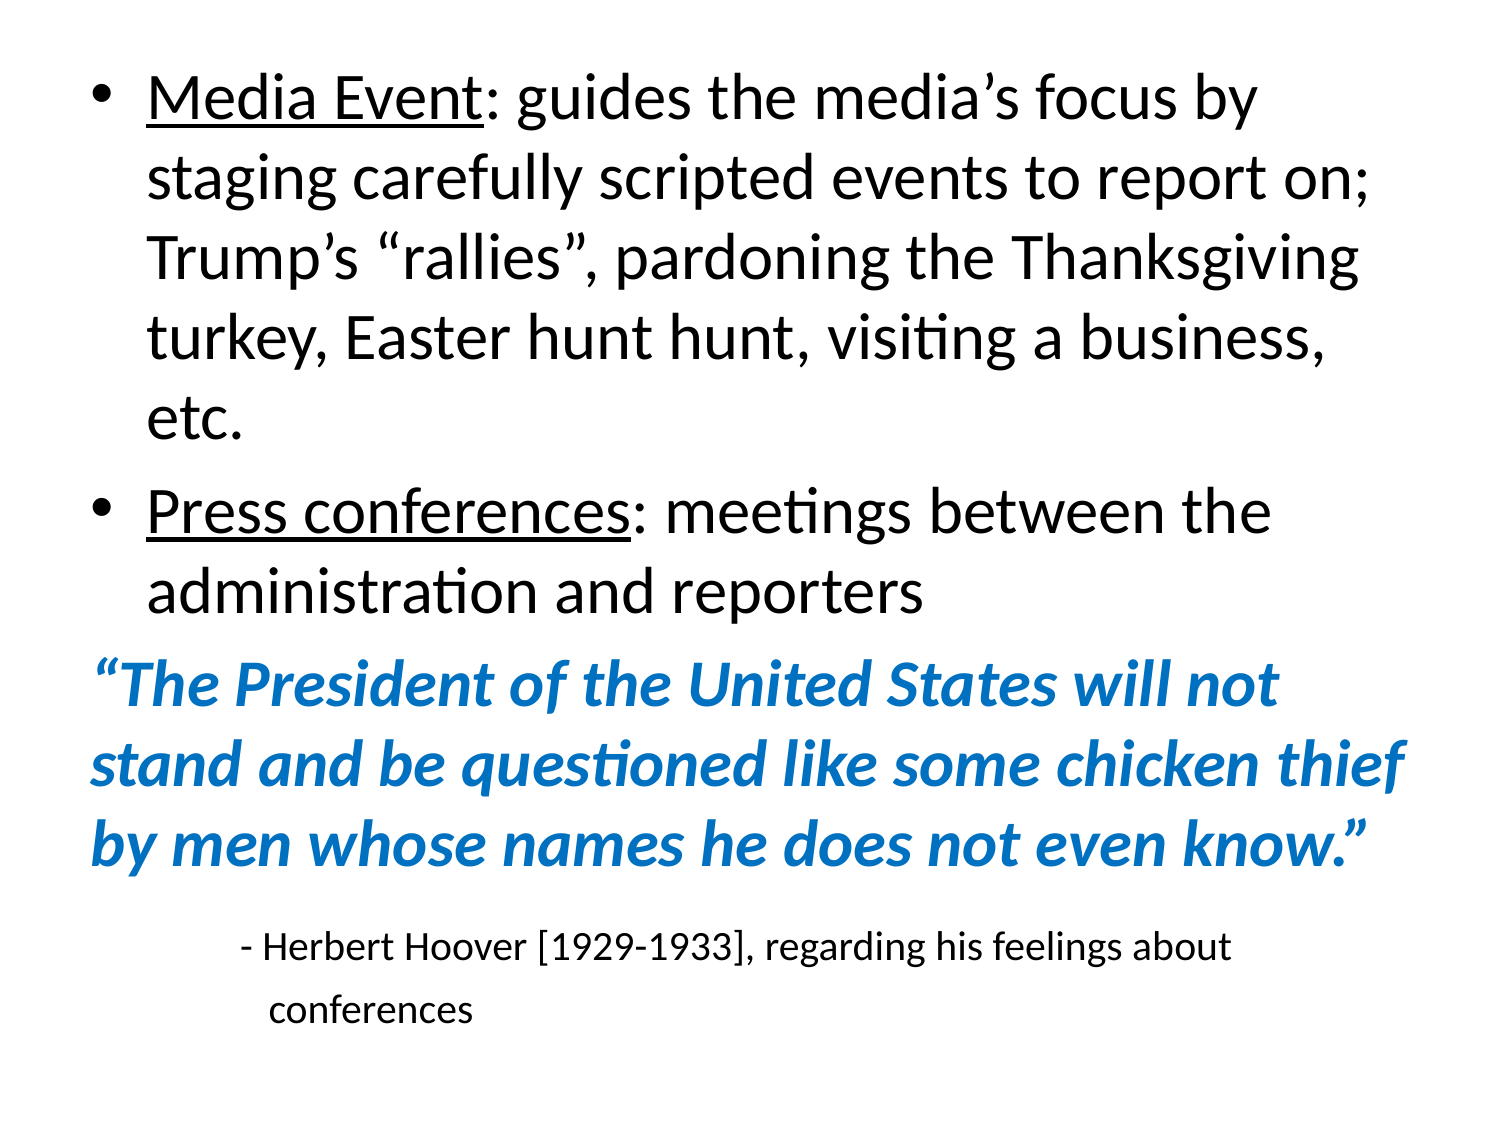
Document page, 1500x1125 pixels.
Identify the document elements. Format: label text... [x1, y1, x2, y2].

list Media Event: guides the media’s focus by staging carefully scripted events to report on; Trump’s “rallies”, pardoning the Thanksgiving turkey, Easter hunt hunt, visiting a business, etc. Press conferences: meetings between the administration and reporters “The President of the United States will not stand and be questioned like some chicken thief by men whose names he does not even know.” - Herbert Hoover [1929-1933], regarding his feelings about conferences [75, 45, 1425, 1075]
